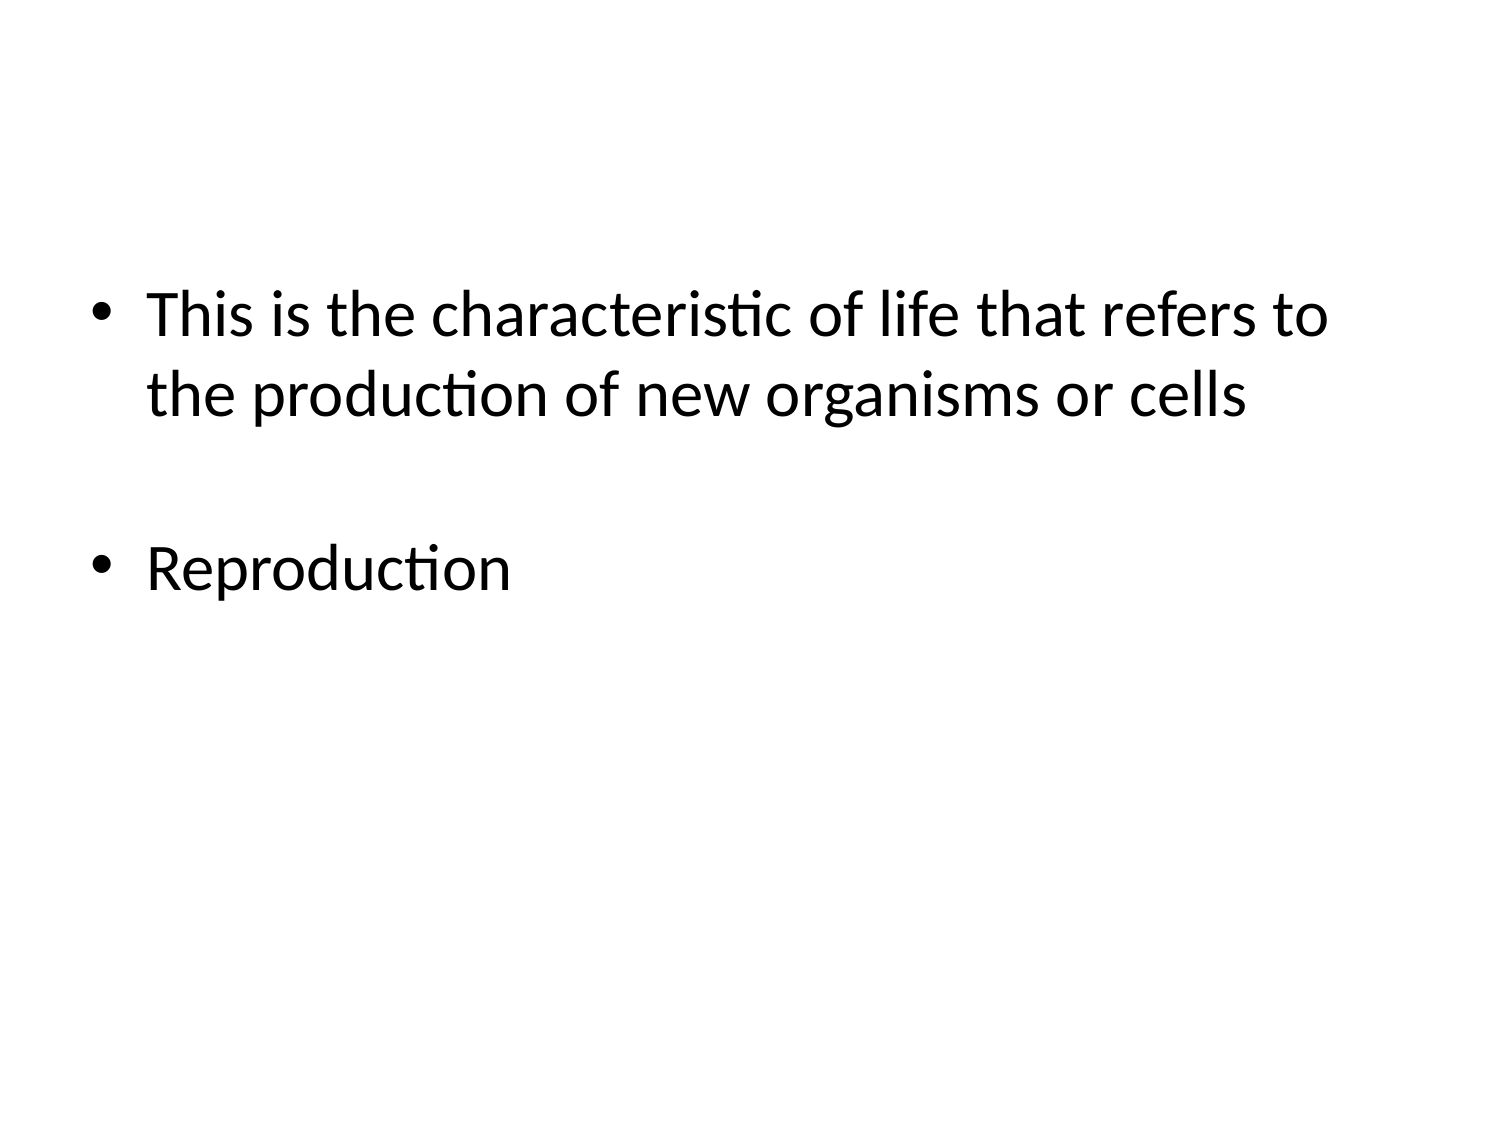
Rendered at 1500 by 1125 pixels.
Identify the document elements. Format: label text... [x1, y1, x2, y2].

list This is the characteristic of life that refers to the production of new organisms or cells Reproduction [75, 262, 1425, 1005]
